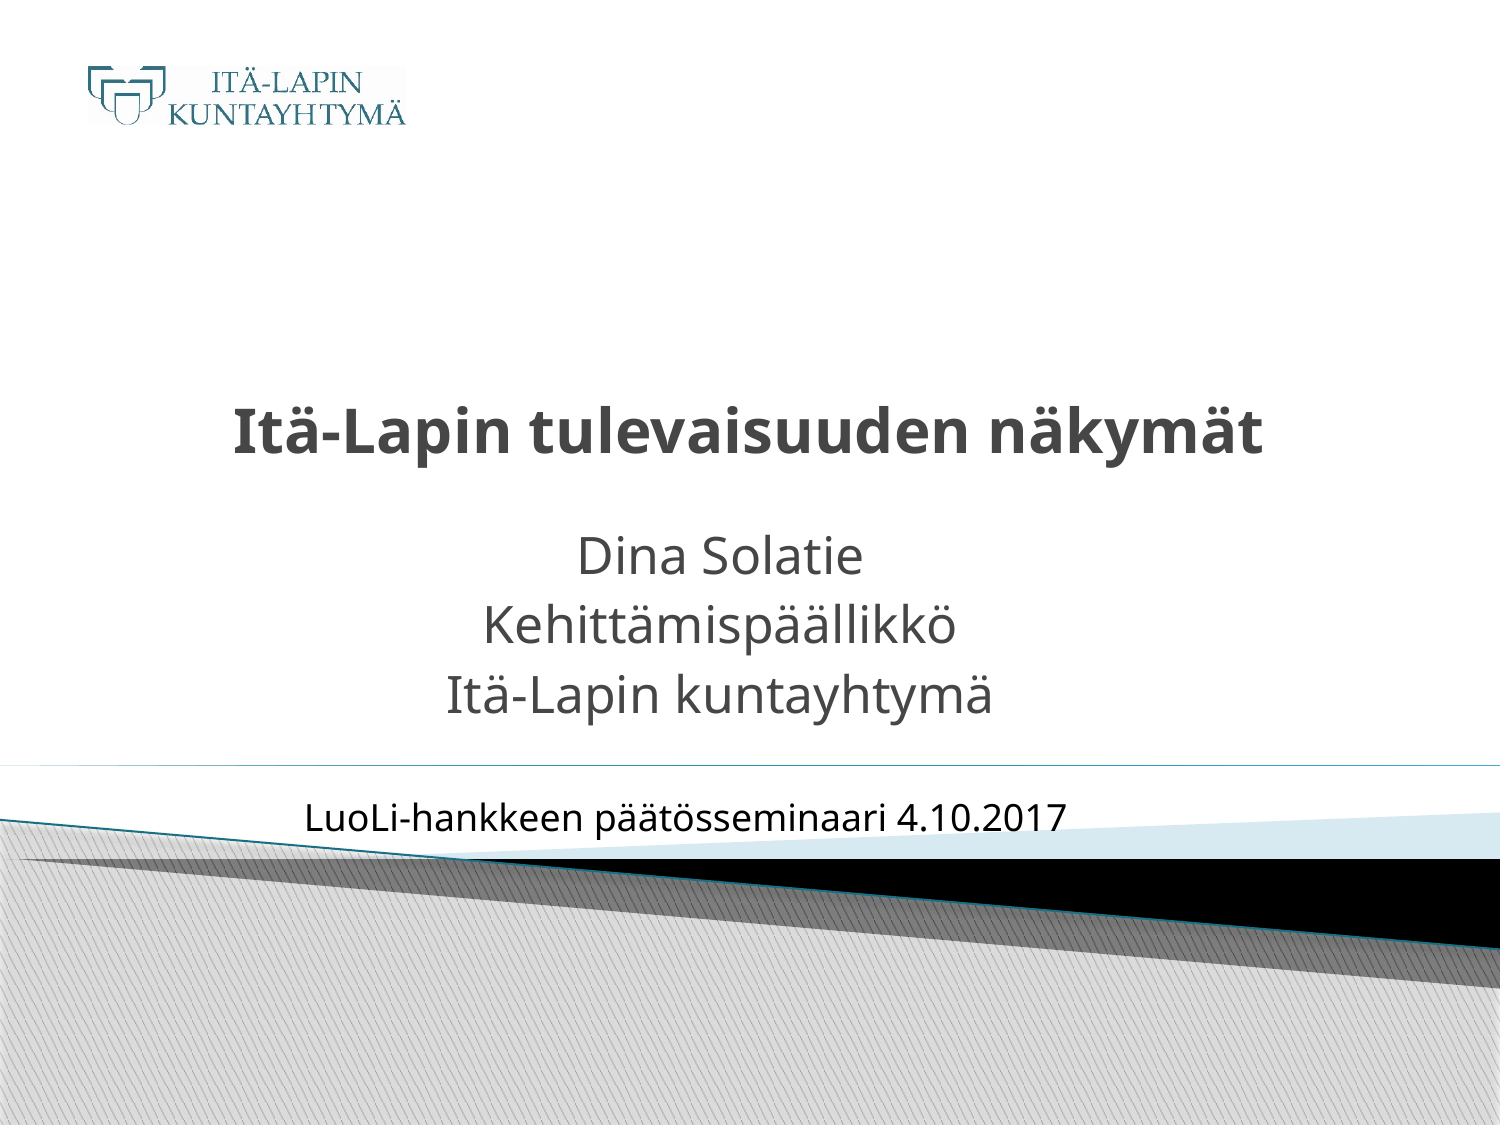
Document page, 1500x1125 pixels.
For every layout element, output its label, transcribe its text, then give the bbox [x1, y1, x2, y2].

text_box LuoLi-hankkeen päätösseminaari 4.10.2017 [289, 786, 1247, 892]
subtitle Dina Solatie Kehittämispäällikkö Itä-Lapin kuntayhtymä [200, 515, 1251, 803]
picture [5, 859, 289, 883]
picture [88, 66, 407, 125]
title Itä-Lapin tulevaisuuden näkymät [112, 231, 1388, 473]
picture [393, 892, 1500, 989]
